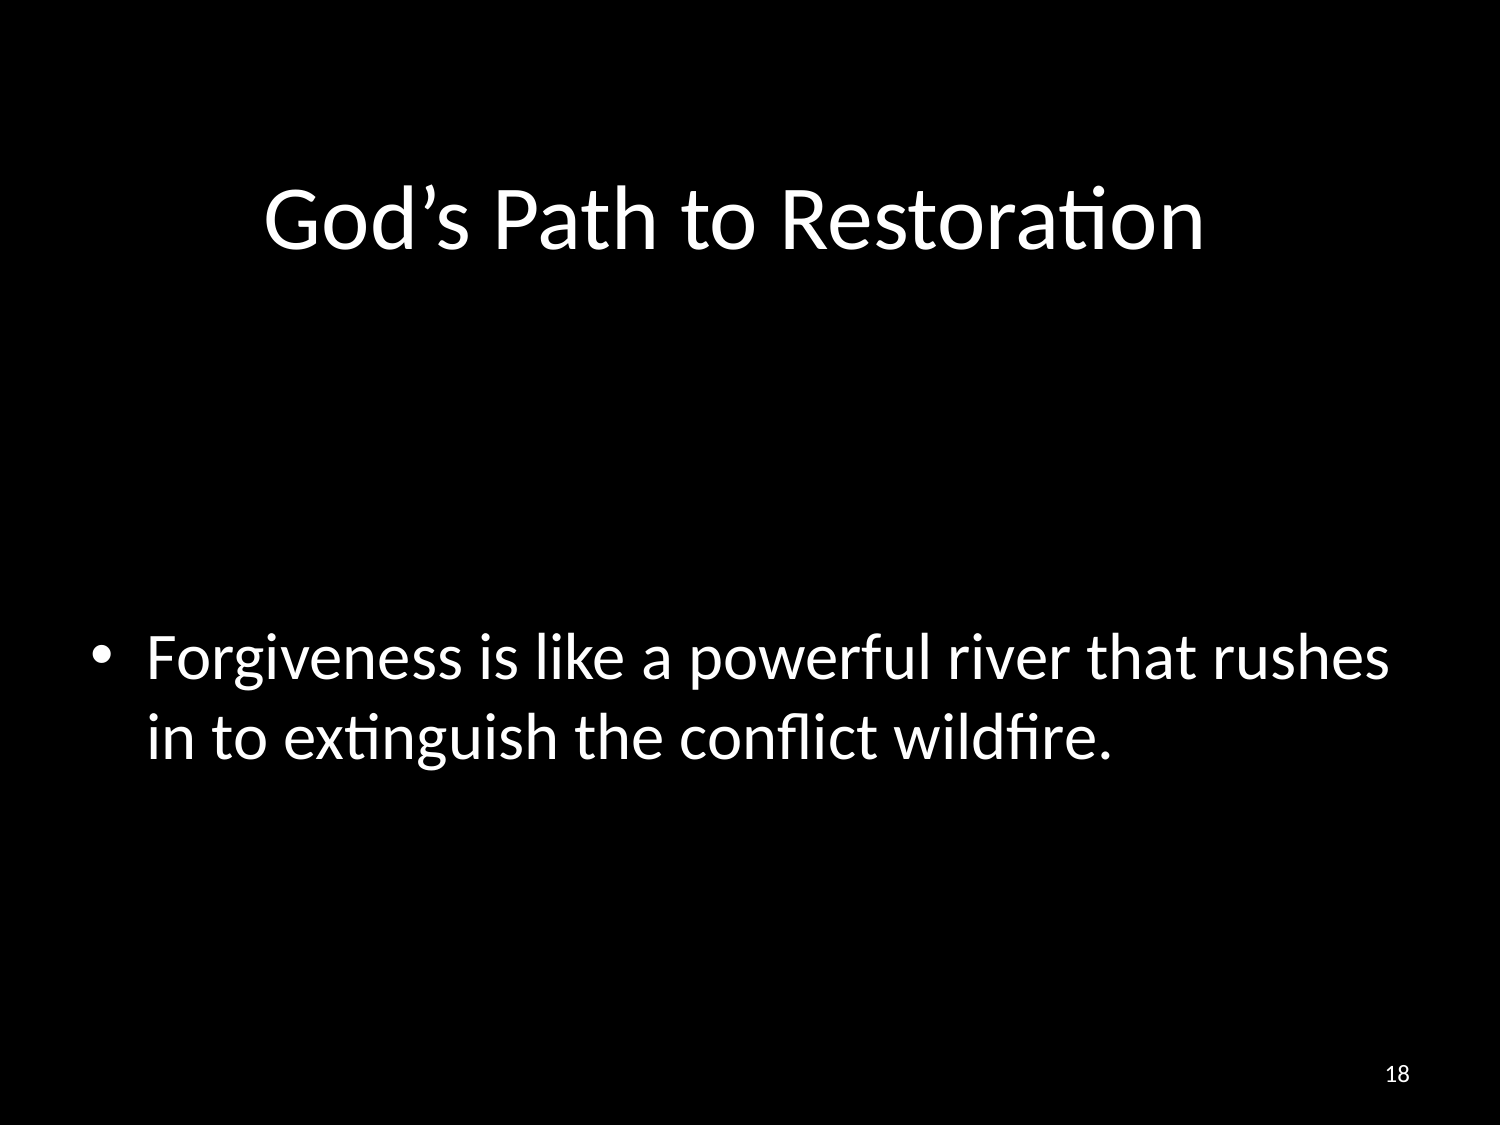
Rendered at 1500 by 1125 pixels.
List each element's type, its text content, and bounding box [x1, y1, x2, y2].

slide_number 18 [1074, 1042, 1425, 1103]
title God’s Path to Restoration [75, 45, 1397, 380]
list Forgiveness is like a powerful river that rushes in to extinguish the conflict wildfire. [75, 380, 1425, 1005]
